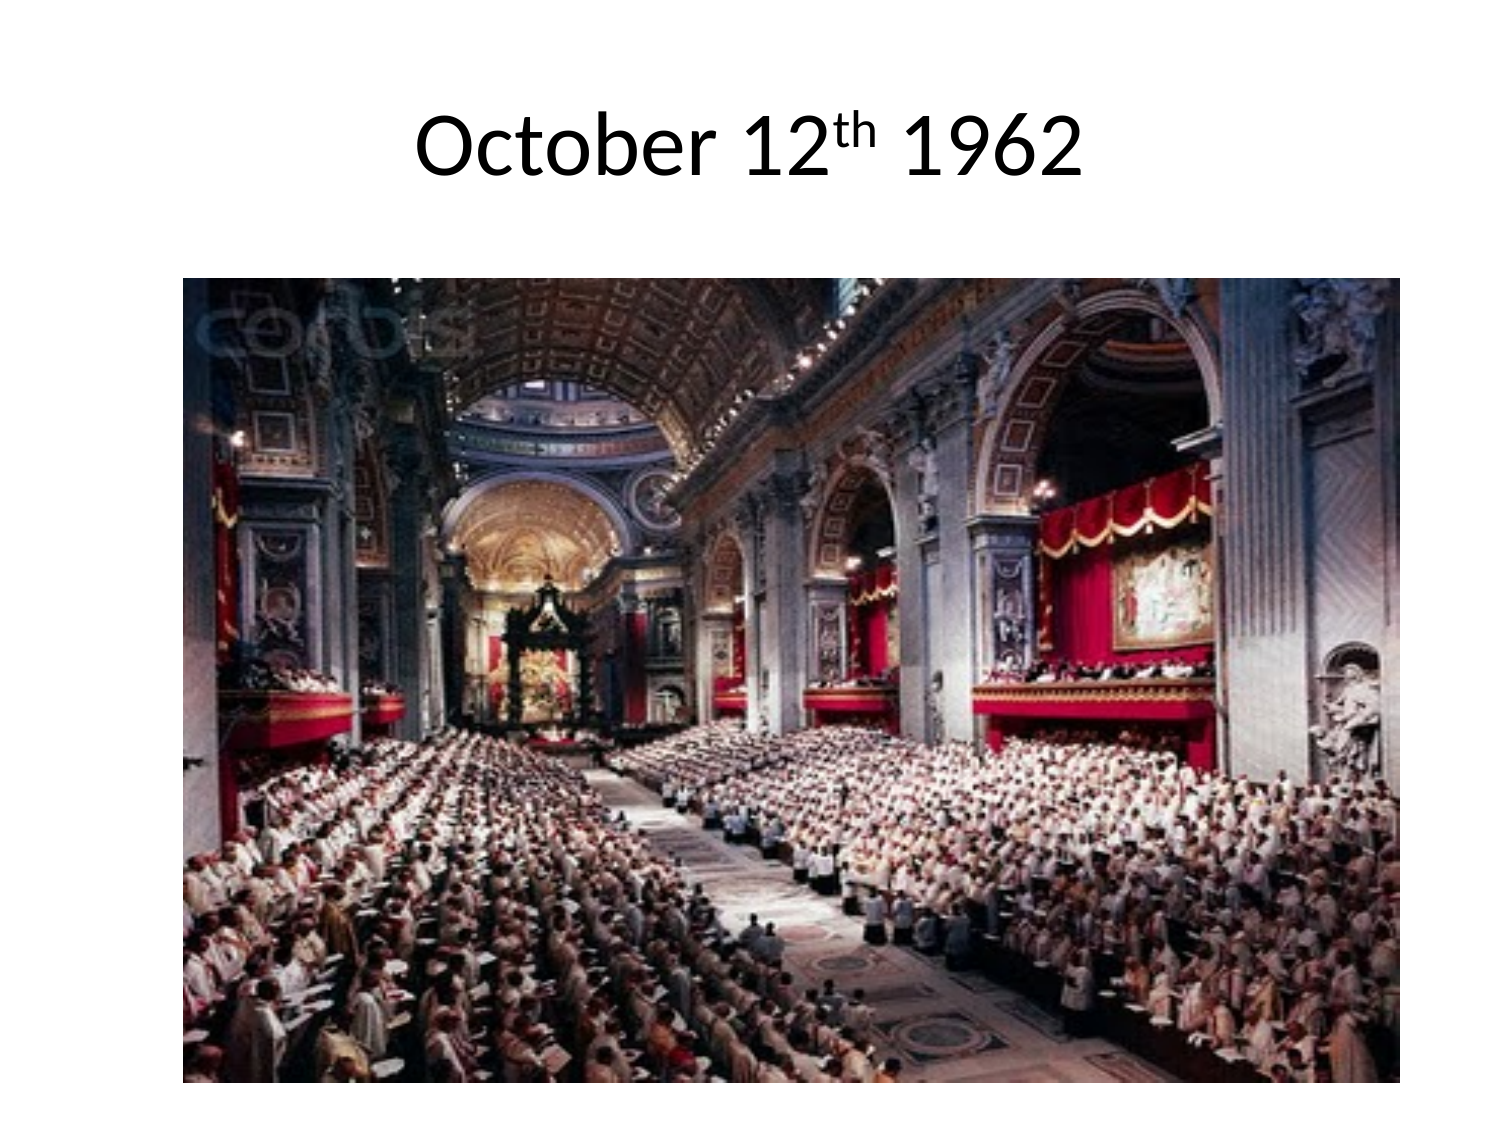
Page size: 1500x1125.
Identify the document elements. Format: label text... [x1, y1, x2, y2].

picture [182, 278, 1400, 1083]
title October 12th 1962 [75, 45, 1425, 233]
